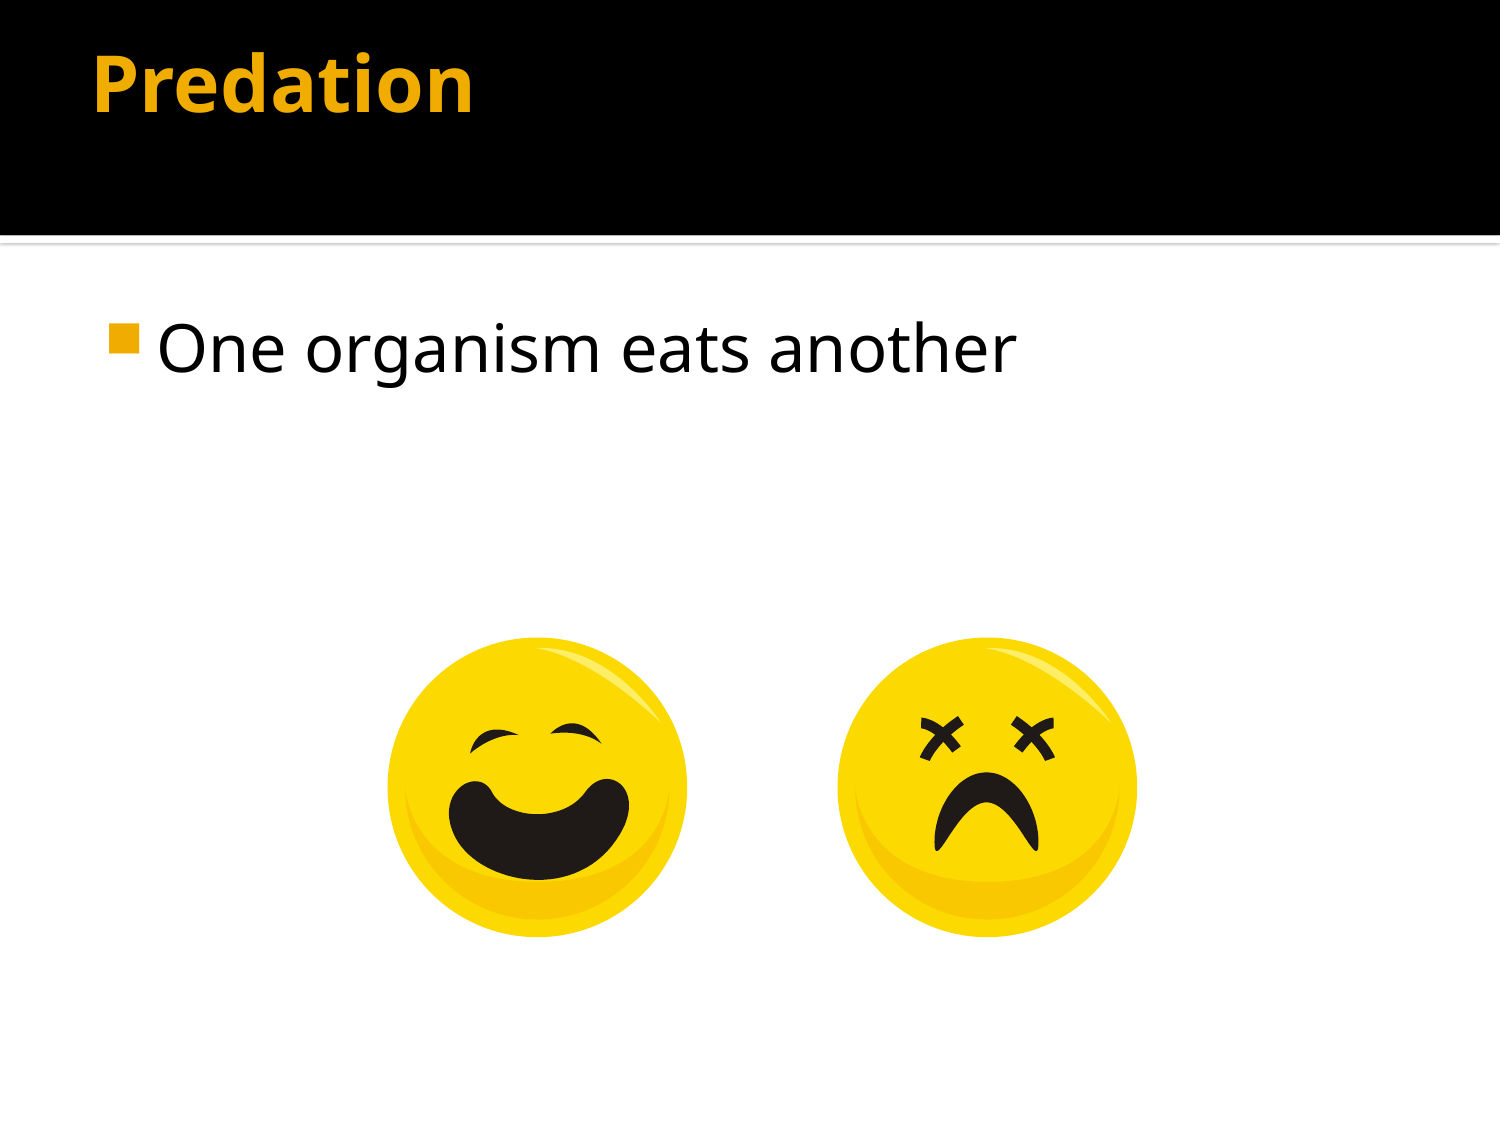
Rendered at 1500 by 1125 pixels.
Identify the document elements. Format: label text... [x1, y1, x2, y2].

title Predation [75, 25, 1425, 231]
picture [837, 637, 1138, 938]
picture [387, 637, 688, 938]
list One organism eats another [75, 291, 1425, 1050]
